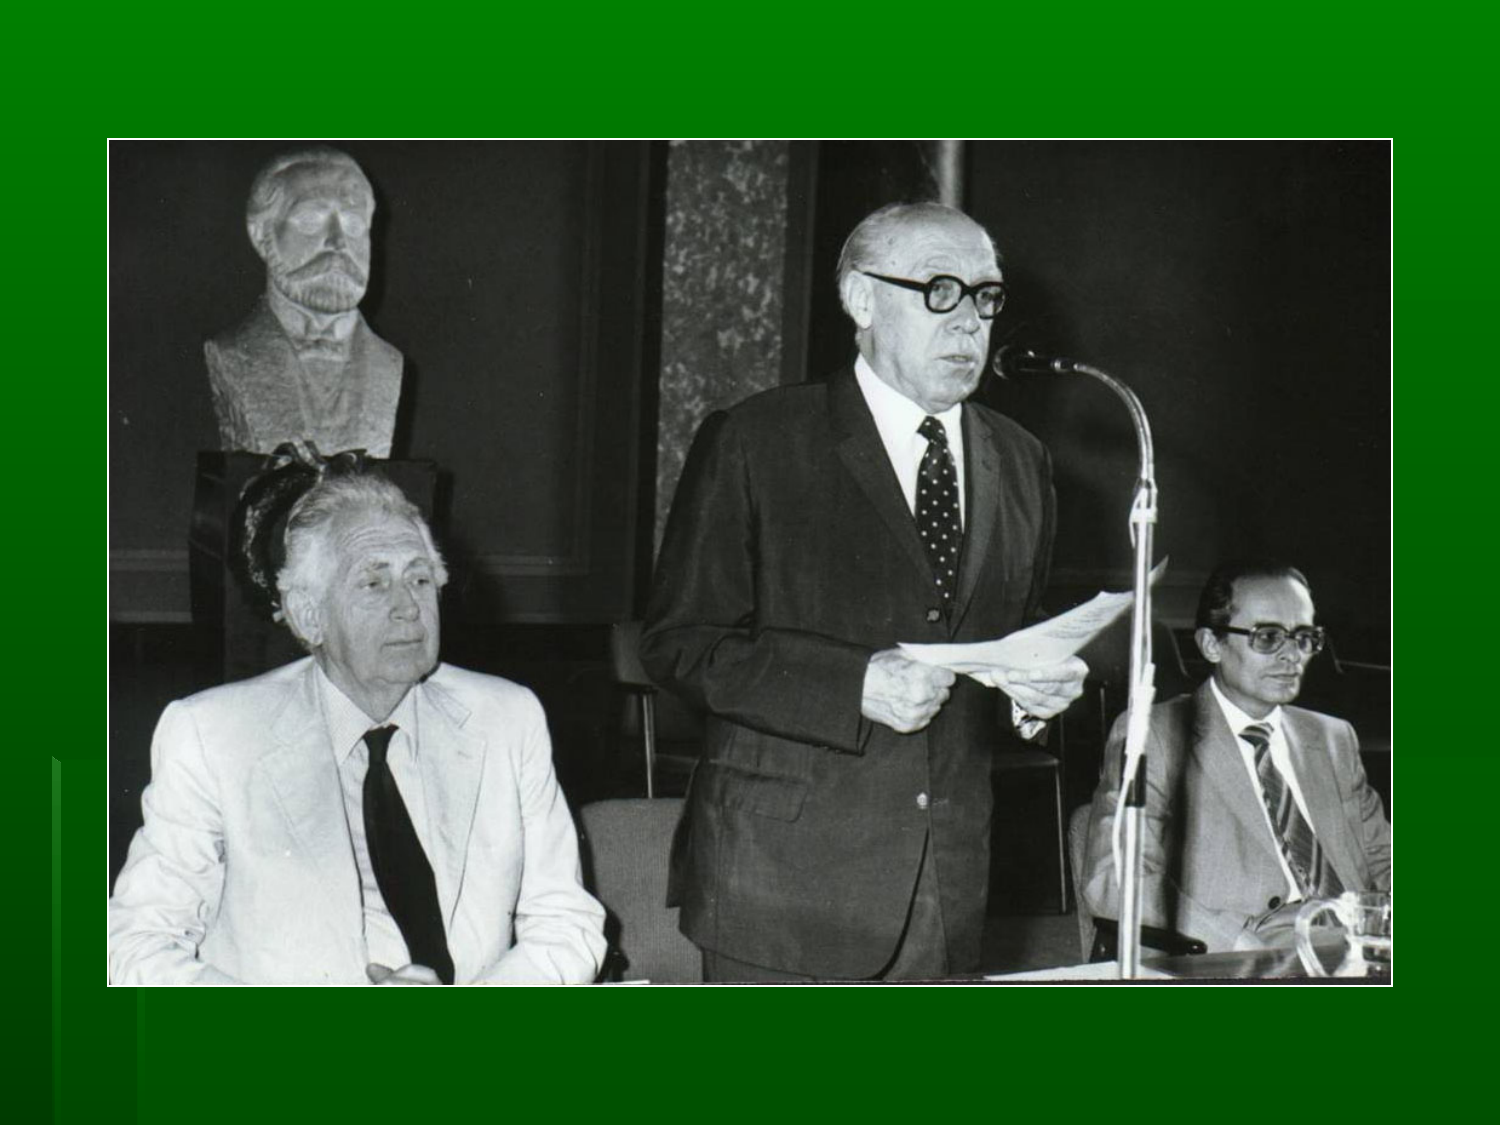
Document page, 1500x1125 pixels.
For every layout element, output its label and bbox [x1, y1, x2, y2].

picture [108, 139, 1392, 986]
